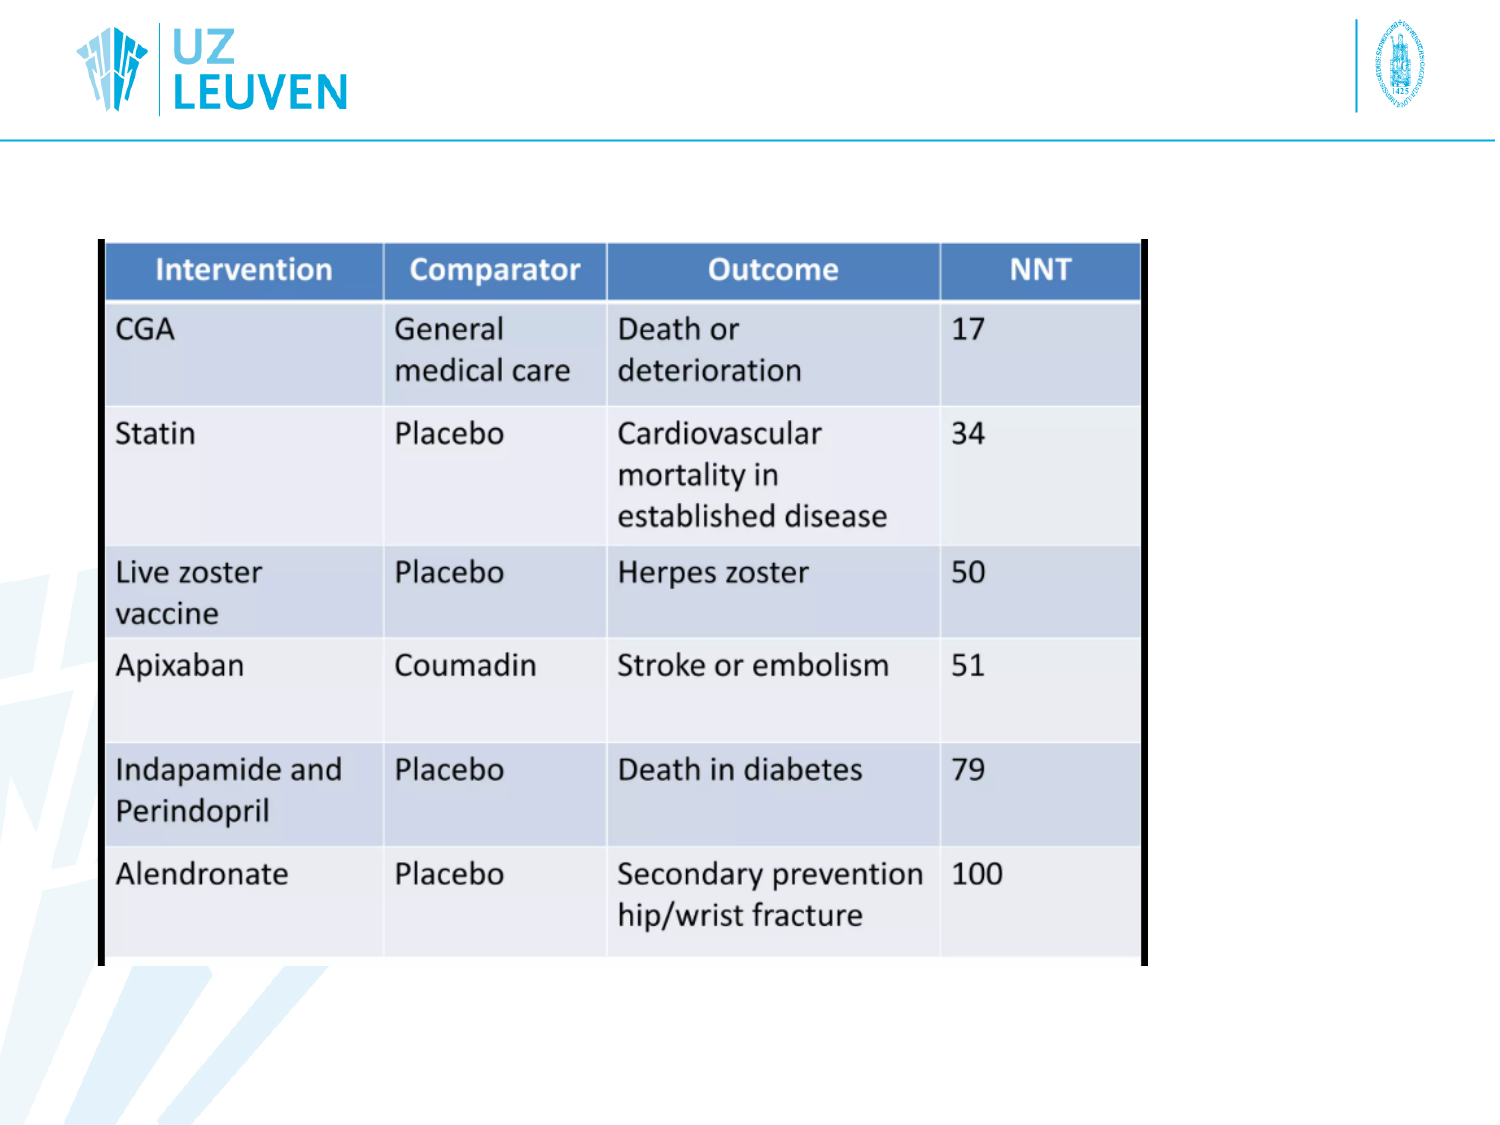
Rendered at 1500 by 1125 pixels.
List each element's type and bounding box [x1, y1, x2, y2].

picture [0, 0, 1500, 1125]
list [97, 238, 1149, 966]
